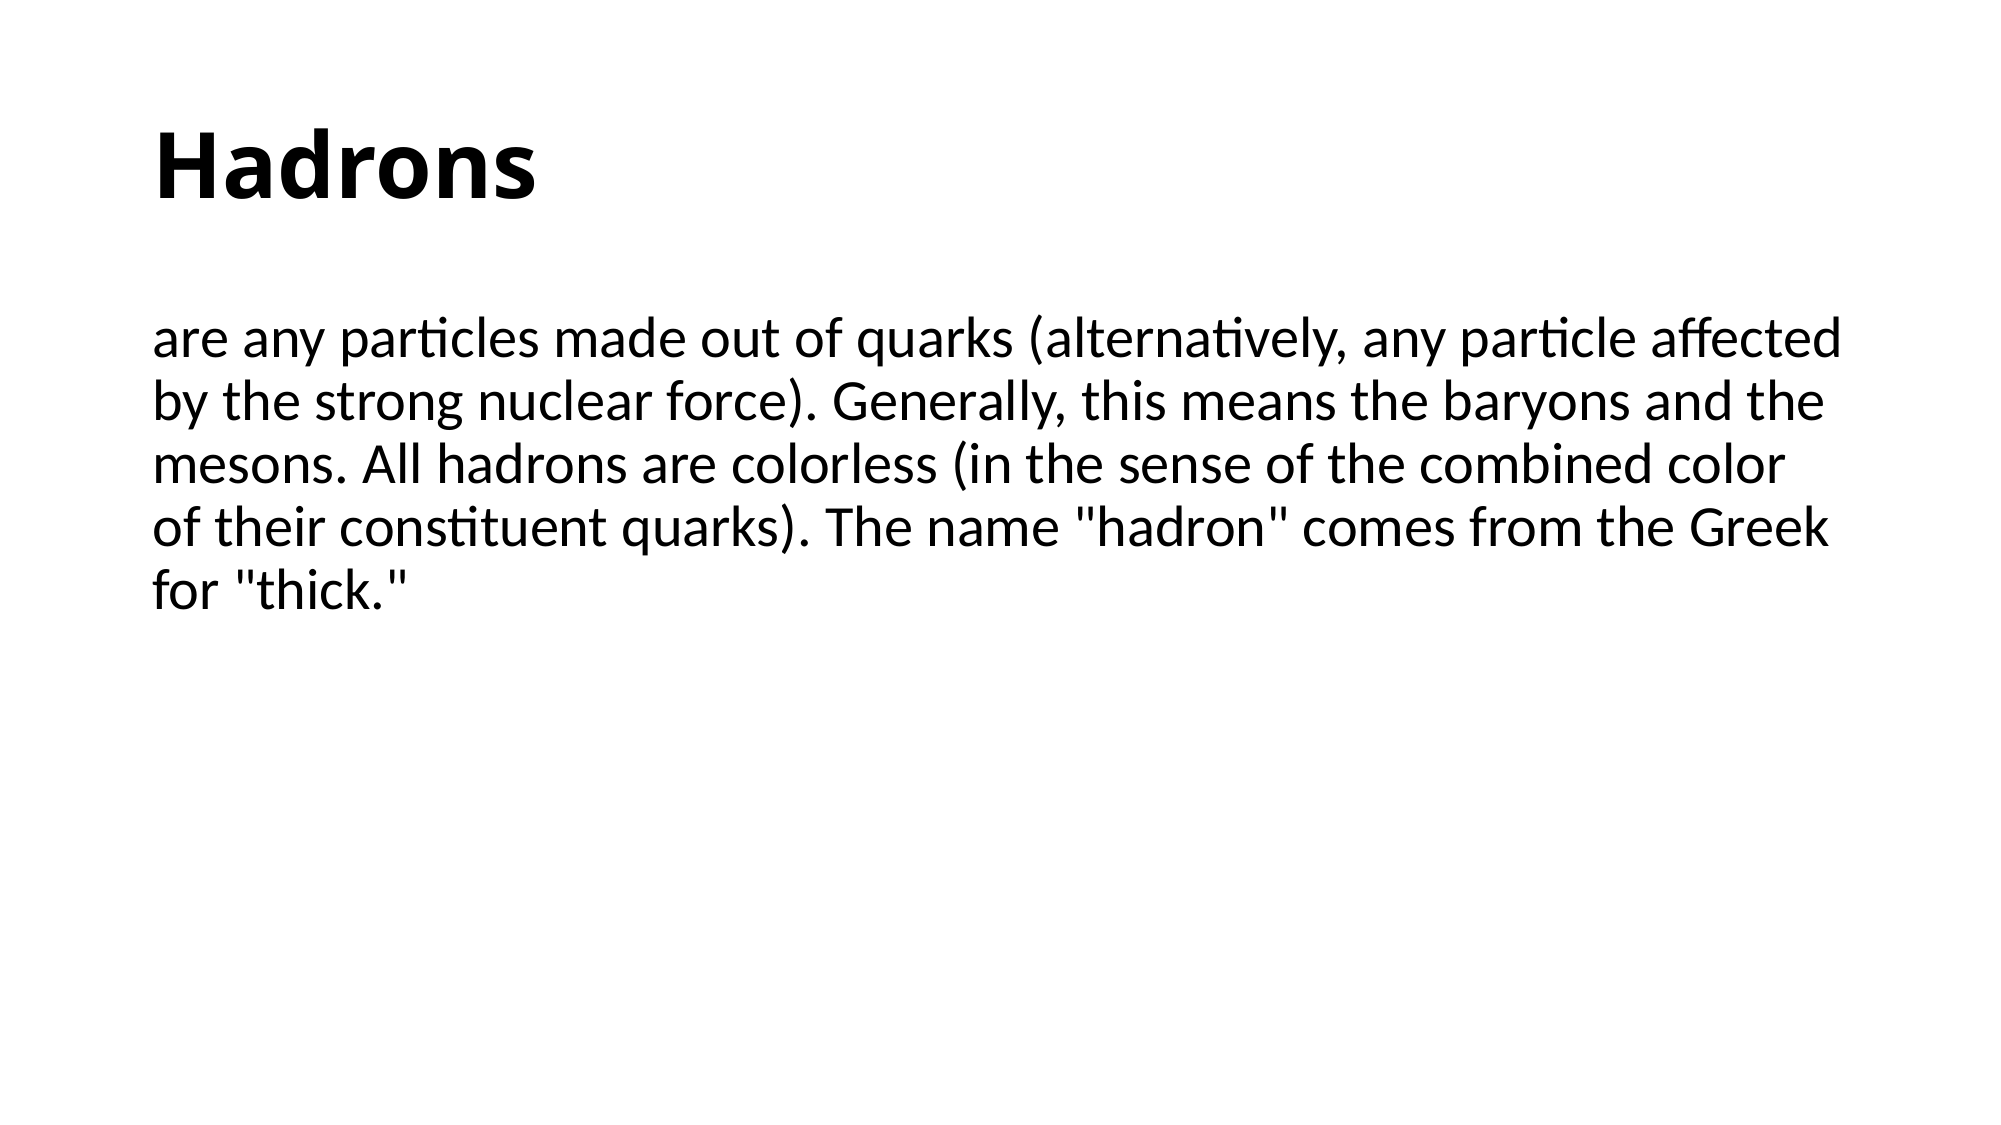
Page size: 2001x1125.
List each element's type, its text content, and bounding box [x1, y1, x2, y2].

title Hadrons [137, 59, 1863, 278]
list are any particles made out of quarks (alternatively, any particle affected by the strong nuclear force). Generally, this means the baryons and the mesons. All hadrons are colorless (in the sense of the combined color of their constituent quarks). The name "hadron" comes from the Greek for "thick." [137, 299, 1863, 1014]
